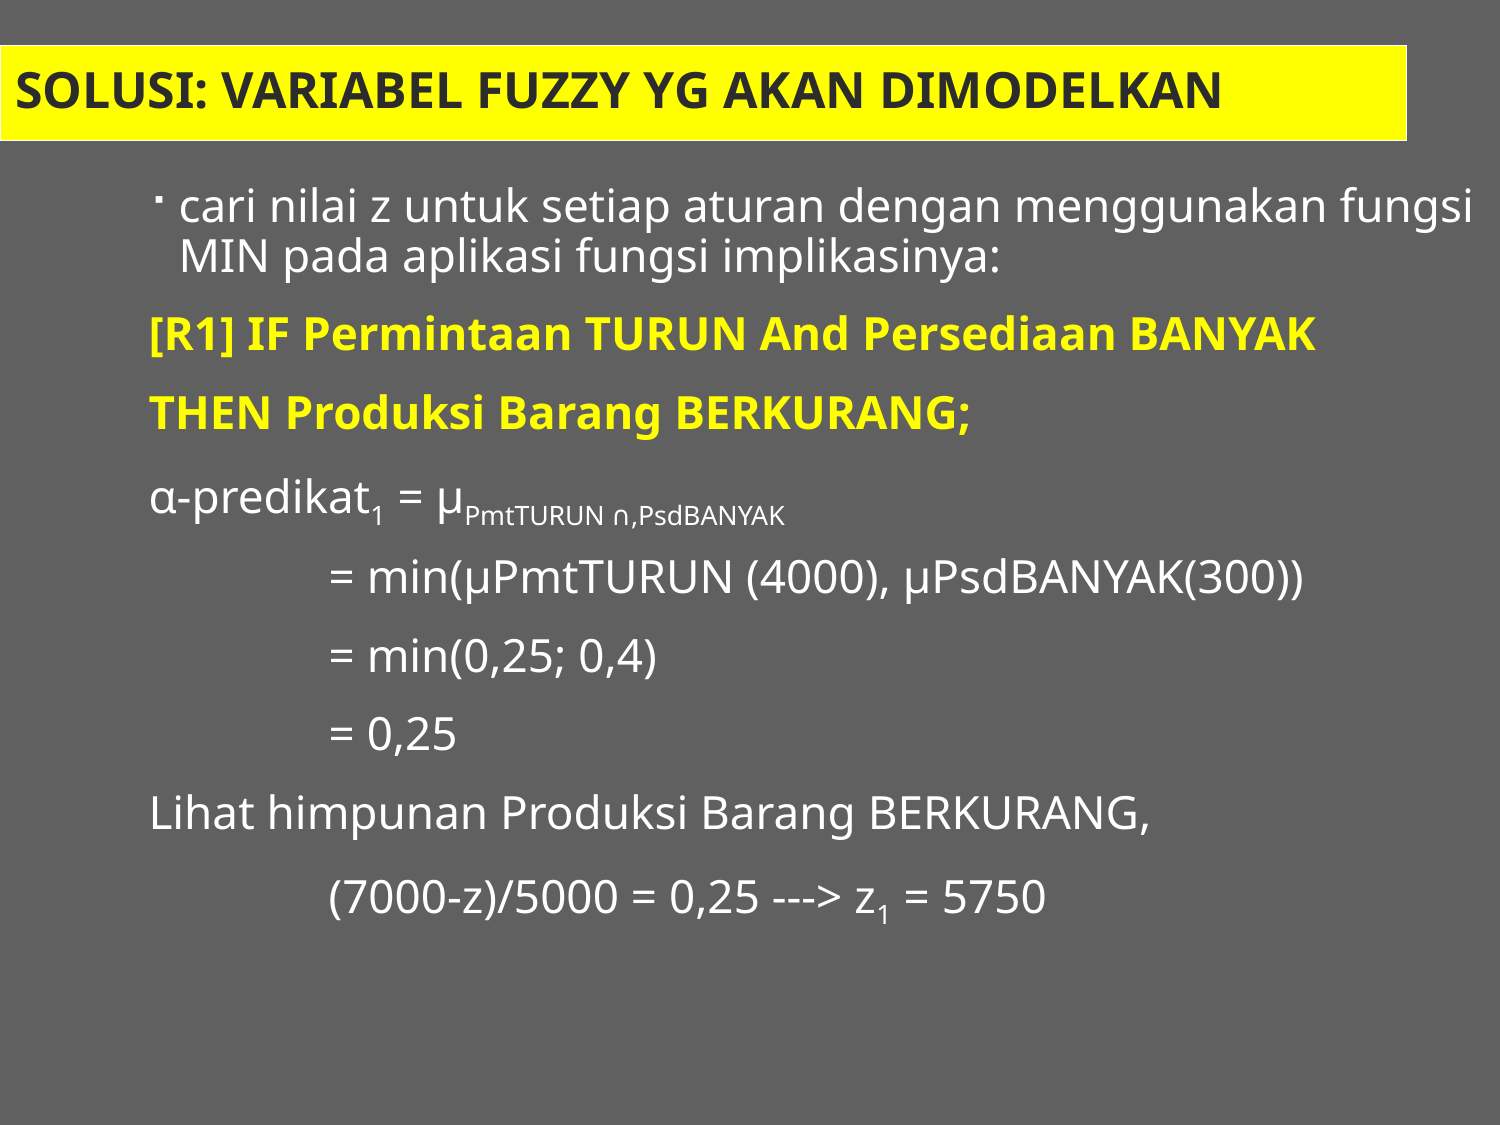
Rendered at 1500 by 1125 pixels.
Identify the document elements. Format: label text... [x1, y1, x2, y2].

list cari nilai z untuk setiap aturan dengan menggunakan fungsi MIN pada aplikasi fungsi implikasinya: [R1] IF Permintaan TURUN And Persediaan BANYAK THEN Produksi Barang BERKURANG; α-predikat1 = µPmtTURUN ∩,PsdBANYAK = min(µPmtTURUN (4000), µPsdBANYAK(300)) = min(0,25; 0,4) = 0,25 Lihat himpunan Produksi Barang BERKURANG, (7000-z)/5000 = 0,25 ---> z1 = 5750 [133, 175, 1500, 1062]
title Solusi: VARIABEL FUZZY YG AKAN DIMODELKAN [0, 45, 1407, 141]
